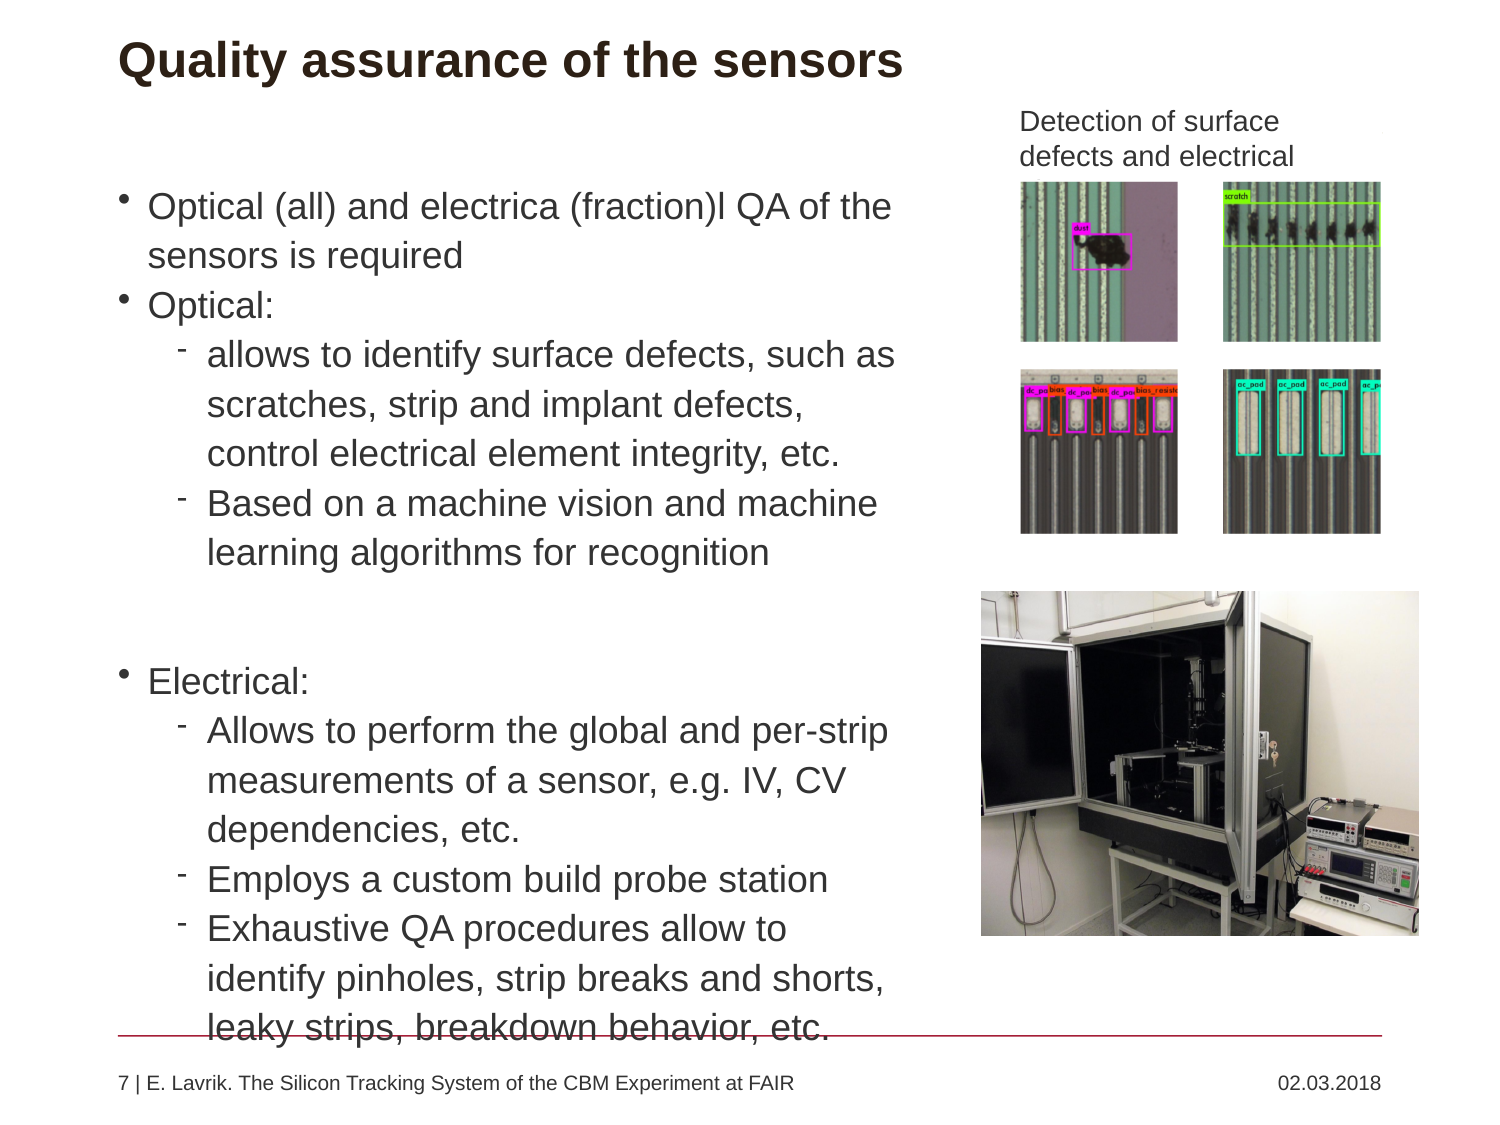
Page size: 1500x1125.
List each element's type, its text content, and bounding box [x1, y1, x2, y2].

text_box Detection of surface defects and electrical elements [1004, 94, 1397, 215]
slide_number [117, 1069, 1383, 1095]
title Quality assurance of the sensors [117, 26, 1382, 148]
picture [981, 591, 1419, 936]
list Optical (all) and electrica (fraction)l QA of the sensors is required Optical: allows to identify surface defects, such as scratches, strip and implant defects, control electrical element integrity, etc. Based on a machine vision and machine learning algorithms for recognition Electrical: Allows to perform the global and per-strip measurements of a sensor, e.g. IV, CV dependencies, etc. Employs a custom build probe station Exhaustive QA procedures allow to identify pinholes, strip breaks and shorts, leaky strips, breakdown behavior, etc. [117, 177, 911, 1005]
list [1019, 180, 1382, 535]
